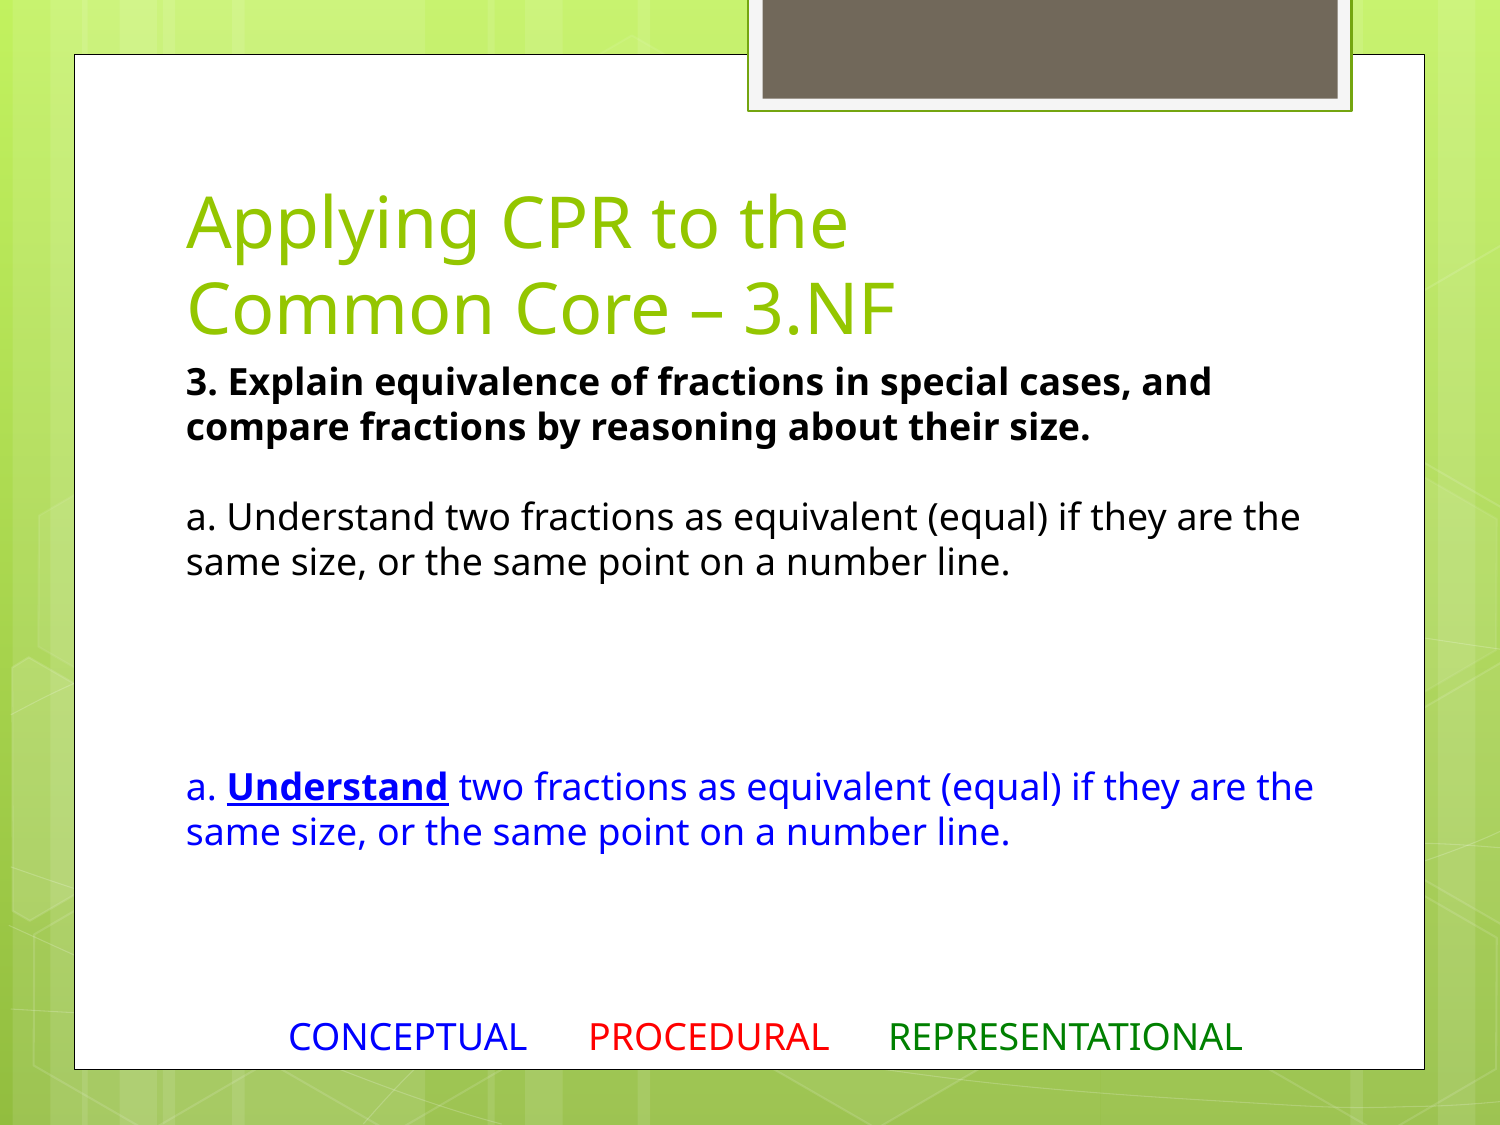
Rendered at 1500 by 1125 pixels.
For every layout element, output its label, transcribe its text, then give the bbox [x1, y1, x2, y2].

text_box 3. Explain equivalence of fractions in special cases, and compare fractions by reasoning about their size. a. Understand two fractions as equivalent (equal) if they are the same size, or the same point on a number line. [171, 350, 1363, 591]
text_box a. Understand two fractions as equivalent (equal) if they are the same size, or the same point on a number line. [171, 755, 1363, 861]
title Applying CPR to the Common Core – 3.NF [171, 168, 1324, 350]
text_box CONCEPTUAL PROCEDURAL REPRESENTATIONAL [143, 1005, 1388, 1065]
